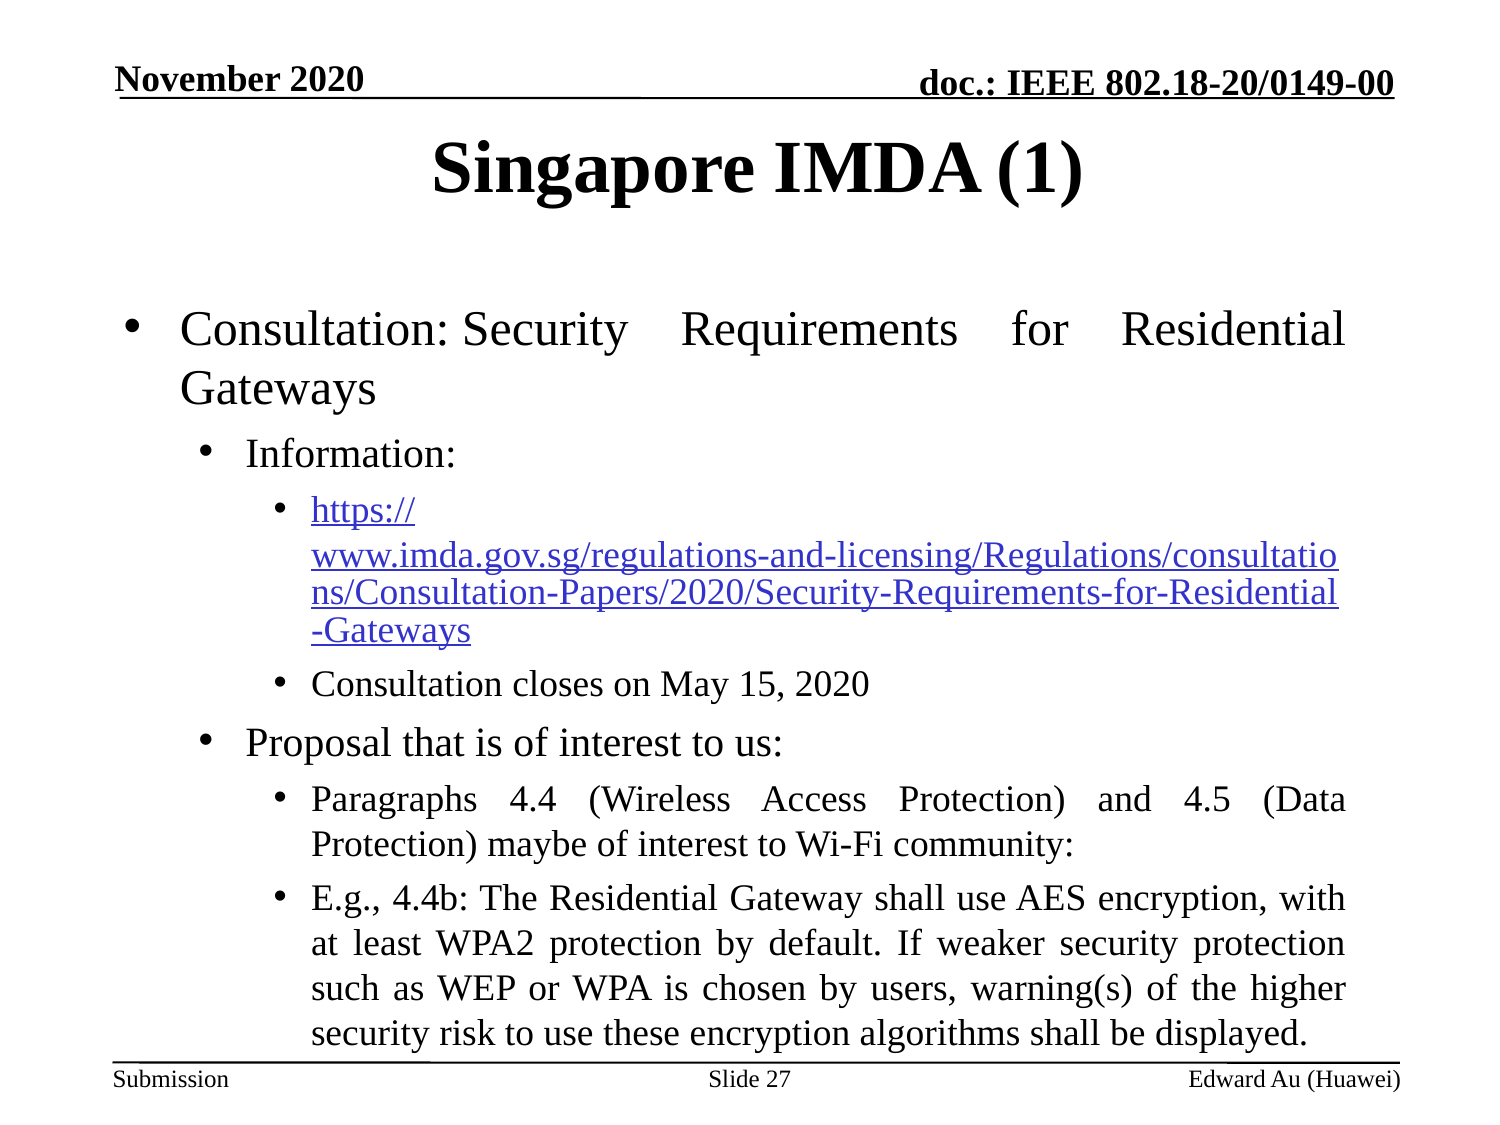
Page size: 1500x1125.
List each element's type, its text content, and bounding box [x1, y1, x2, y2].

list Consultation: Security Requirements for Residential Gateways Information: https://www.imda.gov.sg/regulations-and-licensing/Regulations/consultations/Consultation-Papers/2020/Security-Requirements-for-Residential-Gateways Consultation closes on May 15, 2020 Proposal that is of interest to us: Paragraphs 4.4 (Wireless Access Protection) and 4.5 (Data Protection) maybe of interest to Wi-Fi community: E.g., 4.4b: The Residential Gateway shall use AES encryption, with at least WPA2 protection by default. If weaker security protection such as WEP or WPA is chosen by users, warning(s) of the higher security risk to use these encryption algorithms shall be displayed. [108, 287, 1363, 1063]
footer Edward Au (Huawei) [902, 1061, 1402, 1093]
title Singapore IMDA (1) [120, 99, 1396, 226]
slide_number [114, 54, 493, 100]
slide_number Slide 27 [699, 1061, 800, 1123]
